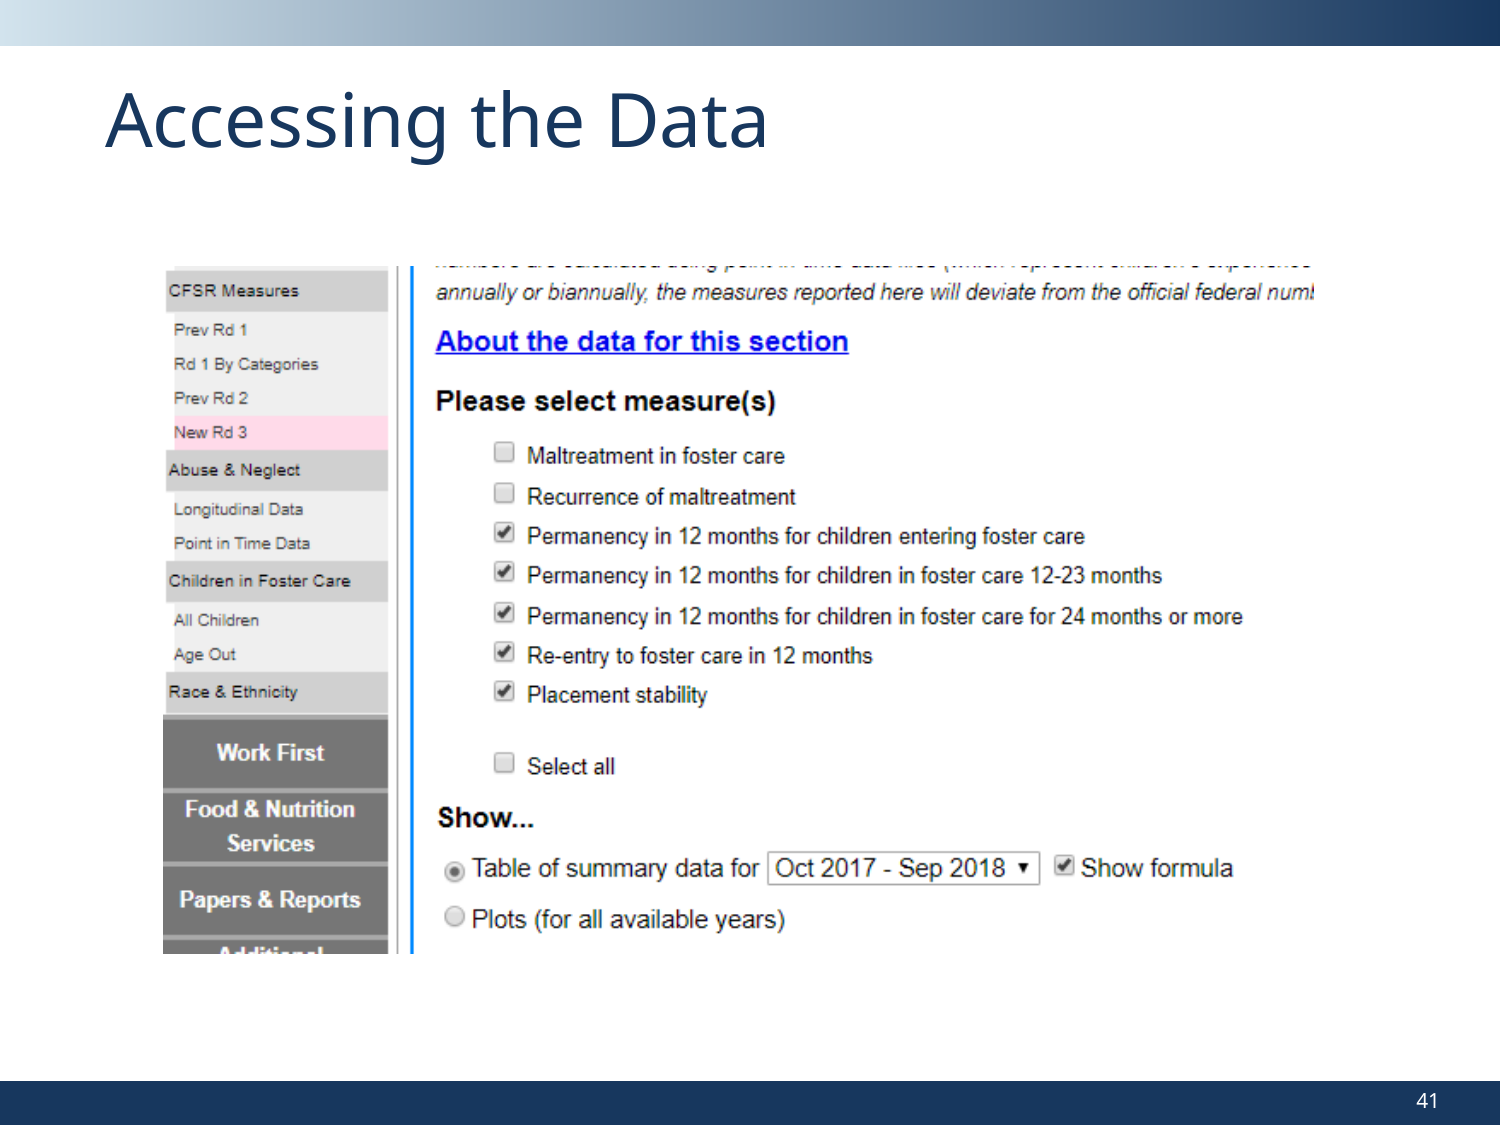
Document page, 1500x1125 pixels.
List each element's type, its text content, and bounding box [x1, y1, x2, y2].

picture [163, 266, 1314, 954]
title Accessing the Data [90, 75, 1402, 165]
slide_number 41 [1362, 1078, 1456, 1125]
